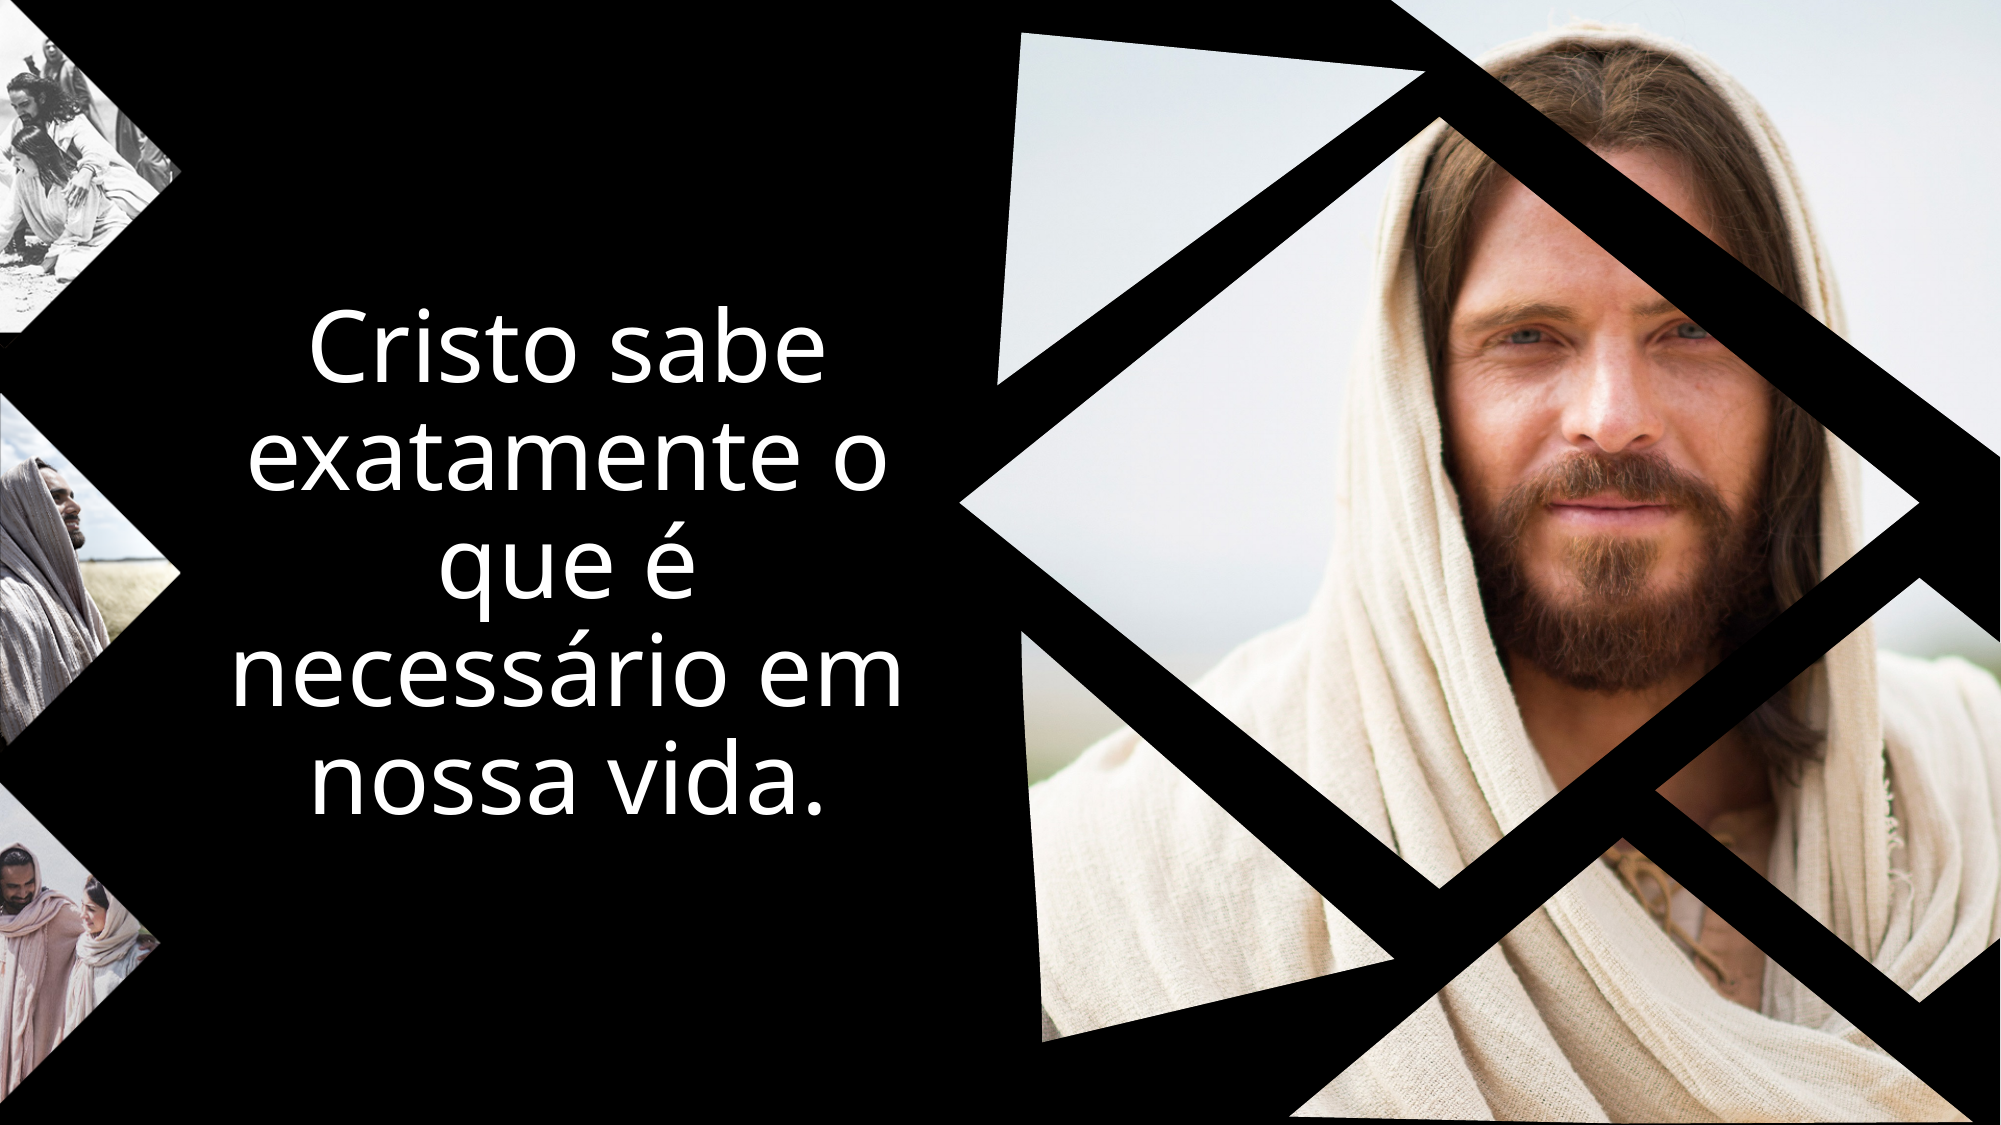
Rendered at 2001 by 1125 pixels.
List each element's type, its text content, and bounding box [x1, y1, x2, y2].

list Cristo sabe exatamente o que é necessário em nossa vida. [204, 51, 932, 1081]
picture [0, 0, 2001, 1125]
